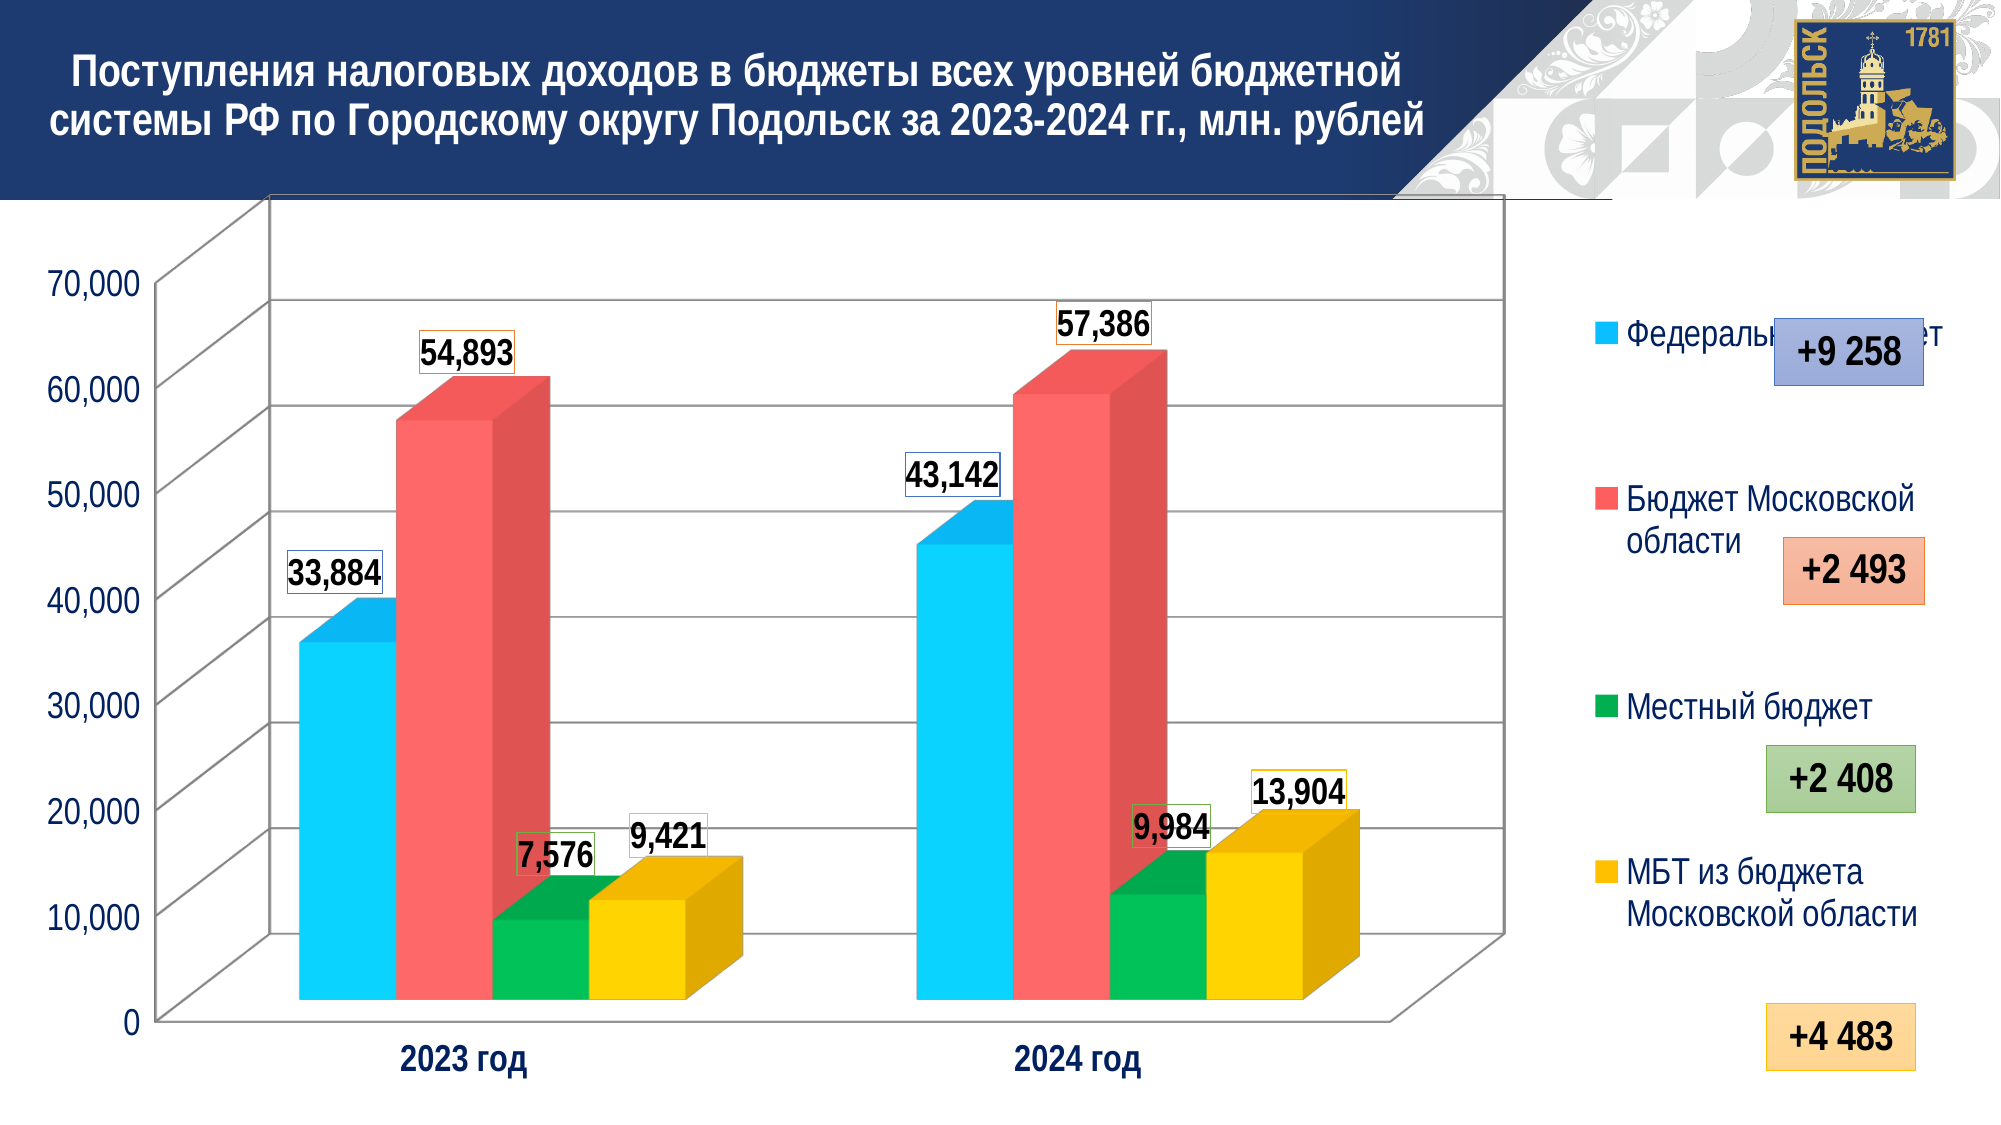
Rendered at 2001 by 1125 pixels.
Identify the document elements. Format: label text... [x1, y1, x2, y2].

picture [1289, 0, 2000, 199]
text_box Поступления налоговых доходов в бюджеты всех уровней бюджетной системы РФ по Городскому округу Подольск за 2023-2024 гг., млн. рублей [0, 36, 1493, 168]
chart [0, 168, 1993, 1125]
